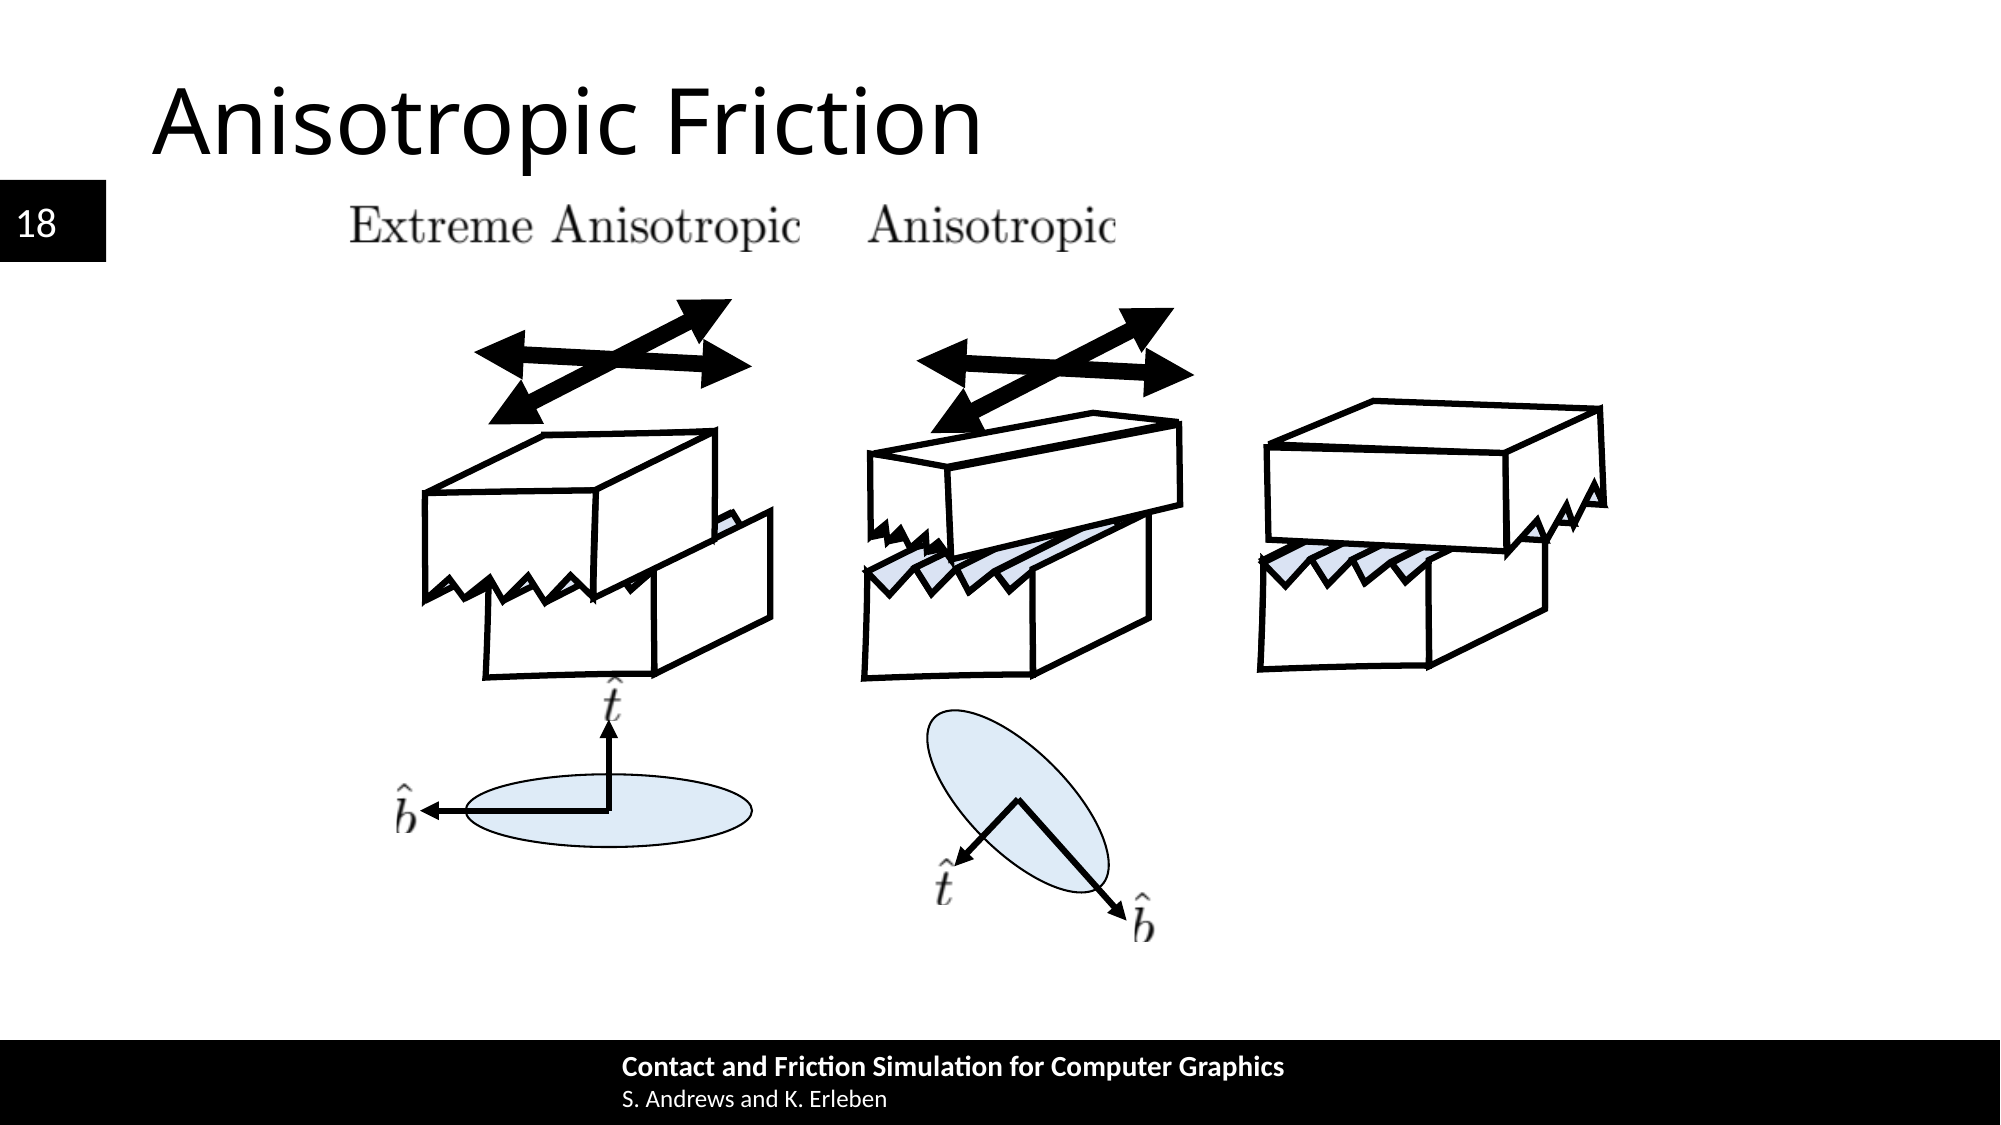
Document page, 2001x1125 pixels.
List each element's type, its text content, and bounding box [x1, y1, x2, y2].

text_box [935, 689, 1156, 949]
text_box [1266, 400, 1604, 553]
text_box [473, 299, 753, 425]
picture [867, 204, 1116, 252]
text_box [1260, 501, 1546, 670]
title Anisotropic Friction [137, 59, 1863, 190]
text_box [870, 412, 1181, 560]
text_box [485, 509, 771, 678]
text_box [916, 307, 1195, 434]
picture [349, 204, 800, 252]
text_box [864, 510, 1150, 679]
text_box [424, 430, 715, 604]
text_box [396, 675, 752, 848]
